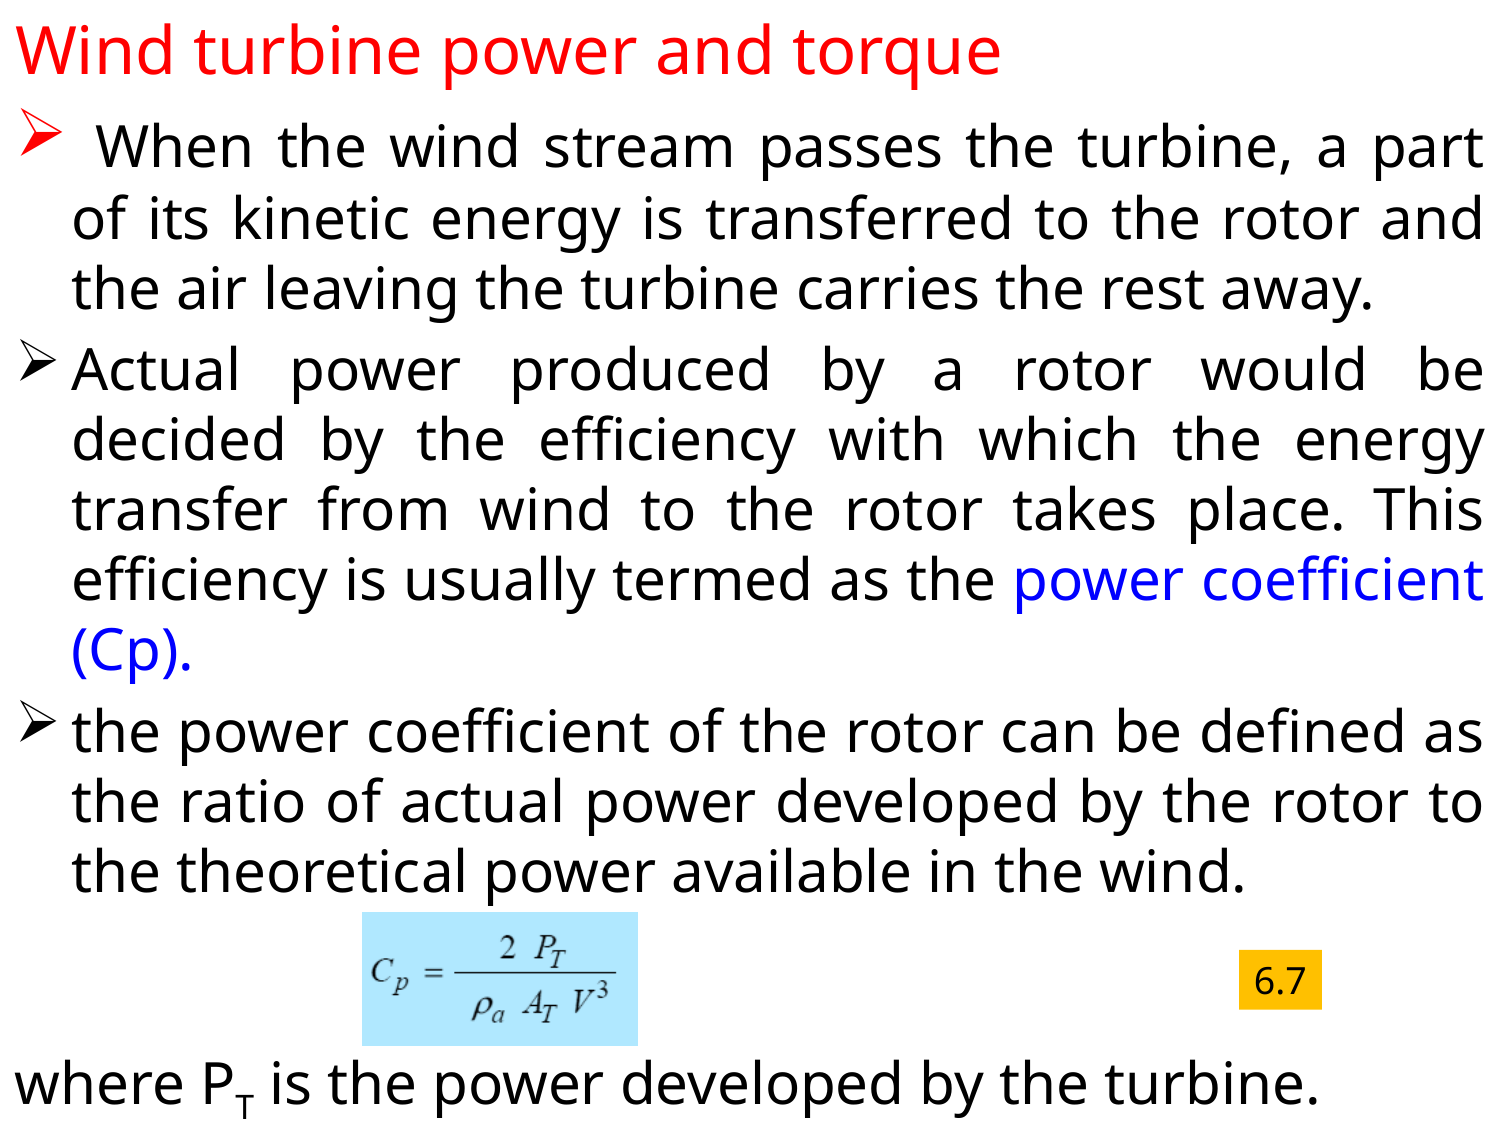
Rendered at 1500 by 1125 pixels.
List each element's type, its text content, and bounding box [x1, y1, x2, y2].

text_box 6.7 [1239, 949, 1322, 1010]
list Wind turbine power and torque When the wind stream passes the turbine, a part of its kinetic energy is transferred to the rotor and the air leaving the turbine carries the rest away. Actual power produced by a rotor would be decided by the efficiency with which the energy transfer from wind to the rotor takes place. This efficiency is usually termed as the power coefficient (Cp). the power coefficient of the rotor can be defined as the ratio of actual power developed by the rotor to the theoretical power available in the wind. [0, 0, 1500, 1125]
text_box where PT is the power developed by the turbine. [0, 1039, 1375, 1125]
picture [362, 912, 638, 1046]
